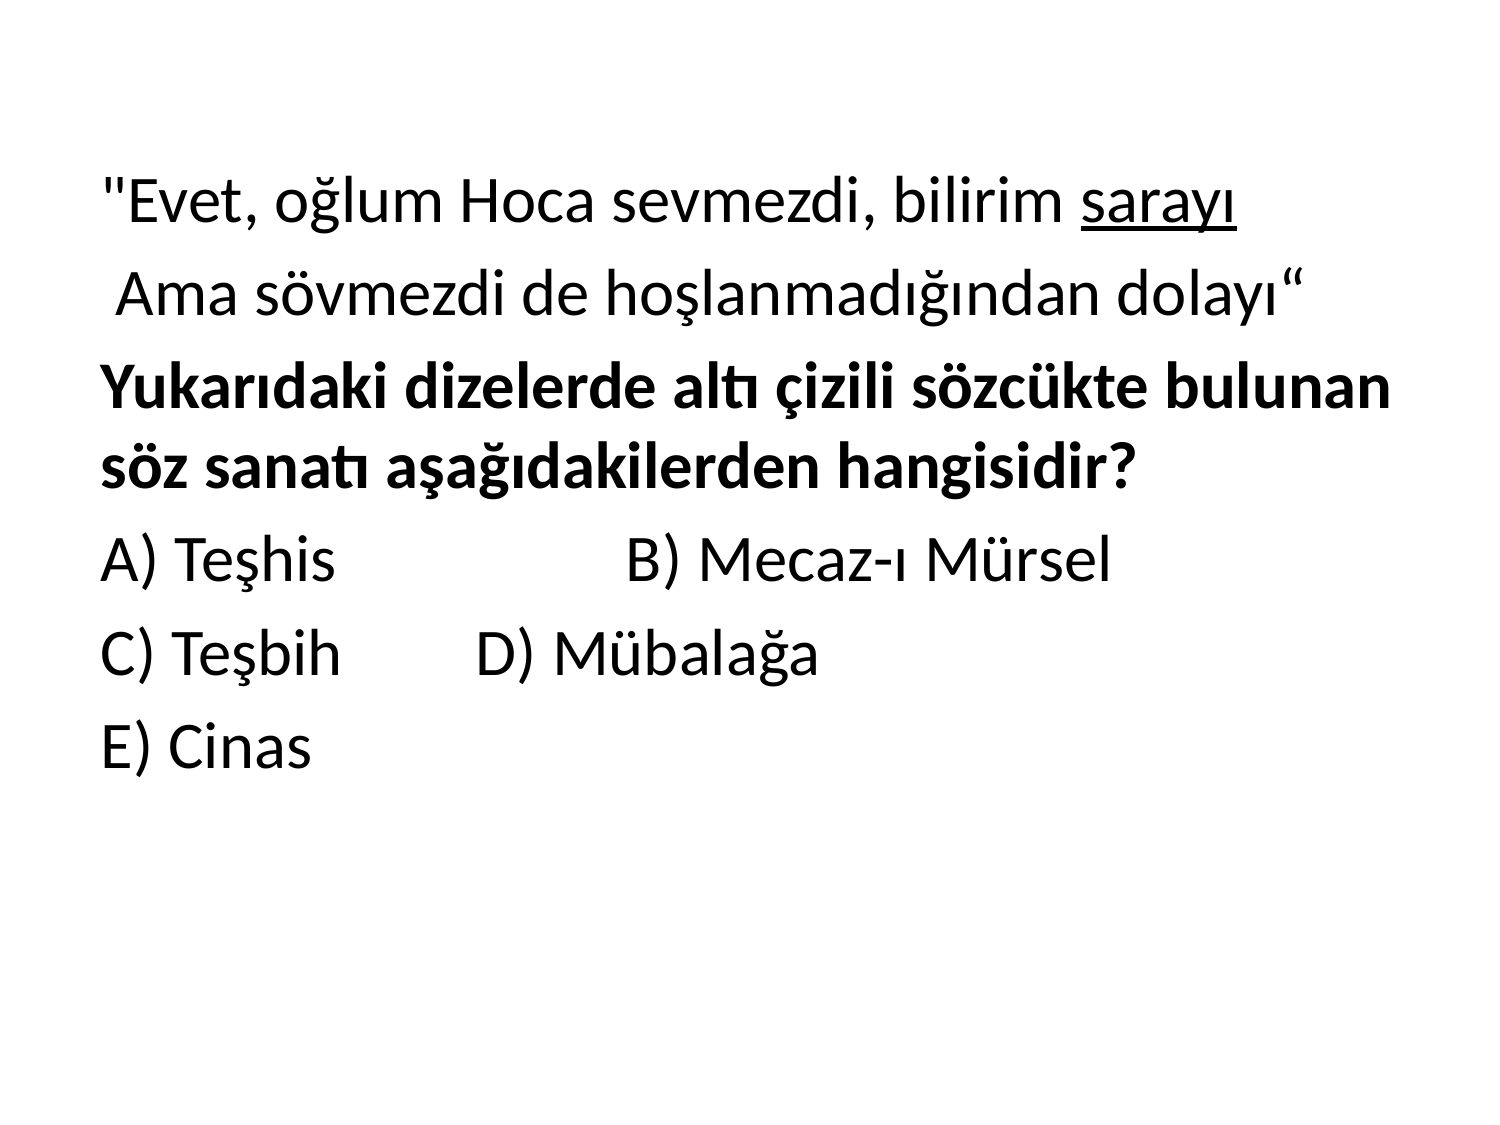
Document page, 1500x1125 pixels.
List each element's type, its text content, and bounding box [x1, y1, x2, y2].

list "Evet, oğlum Hoca sevmezdi, bilirim sarayı Ama sövmezdi de hoşlanmadığından dolayı“ Yukarıdaki dizelerde altı çizili sözcükte bulunan söz sanatı aşağıdakilerden hangisidir? A) Teşhis B) Mecaz-ı Mürsel C) Teşbih D) Mübalağa E) Cinas [29, 54, 1459, 1083]
